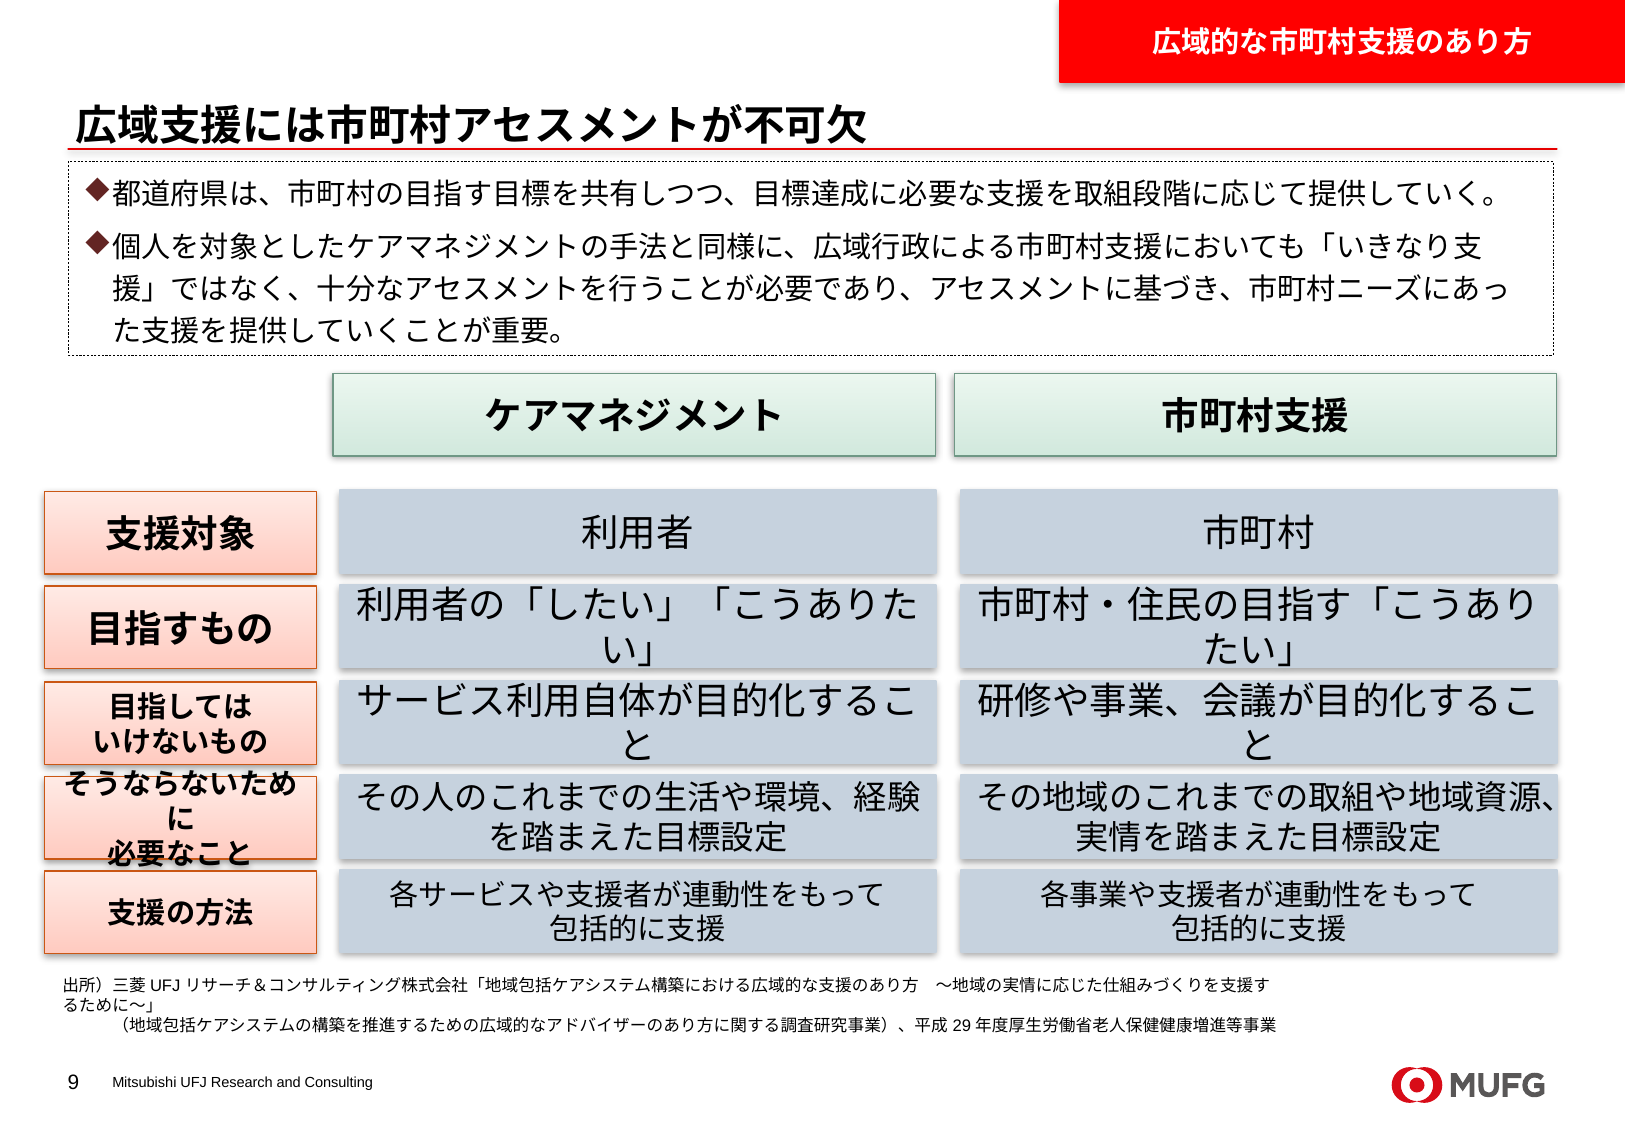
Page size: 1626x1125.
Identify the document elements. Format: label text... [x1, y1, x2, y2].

text_box 目指すもの [44, 585, 317, 669]
text_box ケアマネジメント [332, 373, 936, 457]
text_box 利用者 [339, 489, 936, 574]
text_box 各事業や支援者が連動性をもって 包括的に支援 [960, 869, 1557, 953]
text_box 研修や事業、会議が目的化すること [960, 680, 1557, 764]
text_box その地域のこれまでの取組や地域資源、実情を踏まえた目標設定 [960, 774, 1557, 858]
text_box そうならないために 必要なこと [44, 776, 317, 860]
text_box サービス利用自体が目的化すること [339, 680, 936, 764]
text_box 各サービスや支援者が連動性をもって 包括的に支援 [339, 869, 936, 953]
text_box 市町村 [960, 489, 1557, 574]
text_box その人のこれまでの生活や環境、経験を踏まえた目標設定 [339, 774, 936, 858]
text_box 出所）三菱UFJリサーチ＆コンサルティング株式会社「地域包括ケアシステム構築における広域的な支援のあり方 ～地域の実情に応じた仕組みづくりを支援するために～」 （地域包括ケアシステムの構築を推進するための広域的なアドバイザーのあり方に関する調査研究事業）、平成29年度厚生労働省老人保健健康増進等事業 [47, 967, 1297, 1043]
text_box 支援の方法 [44, 870, 317, 954]
text_box 市町村・住民の目指す「こうありたい」 [960, 584, 1557, 668]
text_box 広域支援には市町村アセスメントが不可欠 [66, 90, 1554, 149]
text_box 支援対象 [44, 491, 317, 575]
text_box 目指しては いけないもの [44, 681, 317, 765]
text_box 利用者の「したい」「こうありたい」 [339, 584, 936, 668]
text_box 広域的な市町村支援のあり方 [1059, 0, 1625, 83]
text_box 市町村支援 [954, 373, 1557, 457]
text_box 都道府県は、市町村の目指す目標を共有しつつ、目標達成に必要な支援を取組段階に応じて提供していく。 個人を対象としたケアマネジメントの手法と同様に、広域行政による市町村支援においても「いきなり支援」ではなく、十分なアセスメントを行うことが必要であり、アセスメントに基づき、市町村ニーズにあった支援を提供していくことが重要。 [68, 161, 1554, 355]
